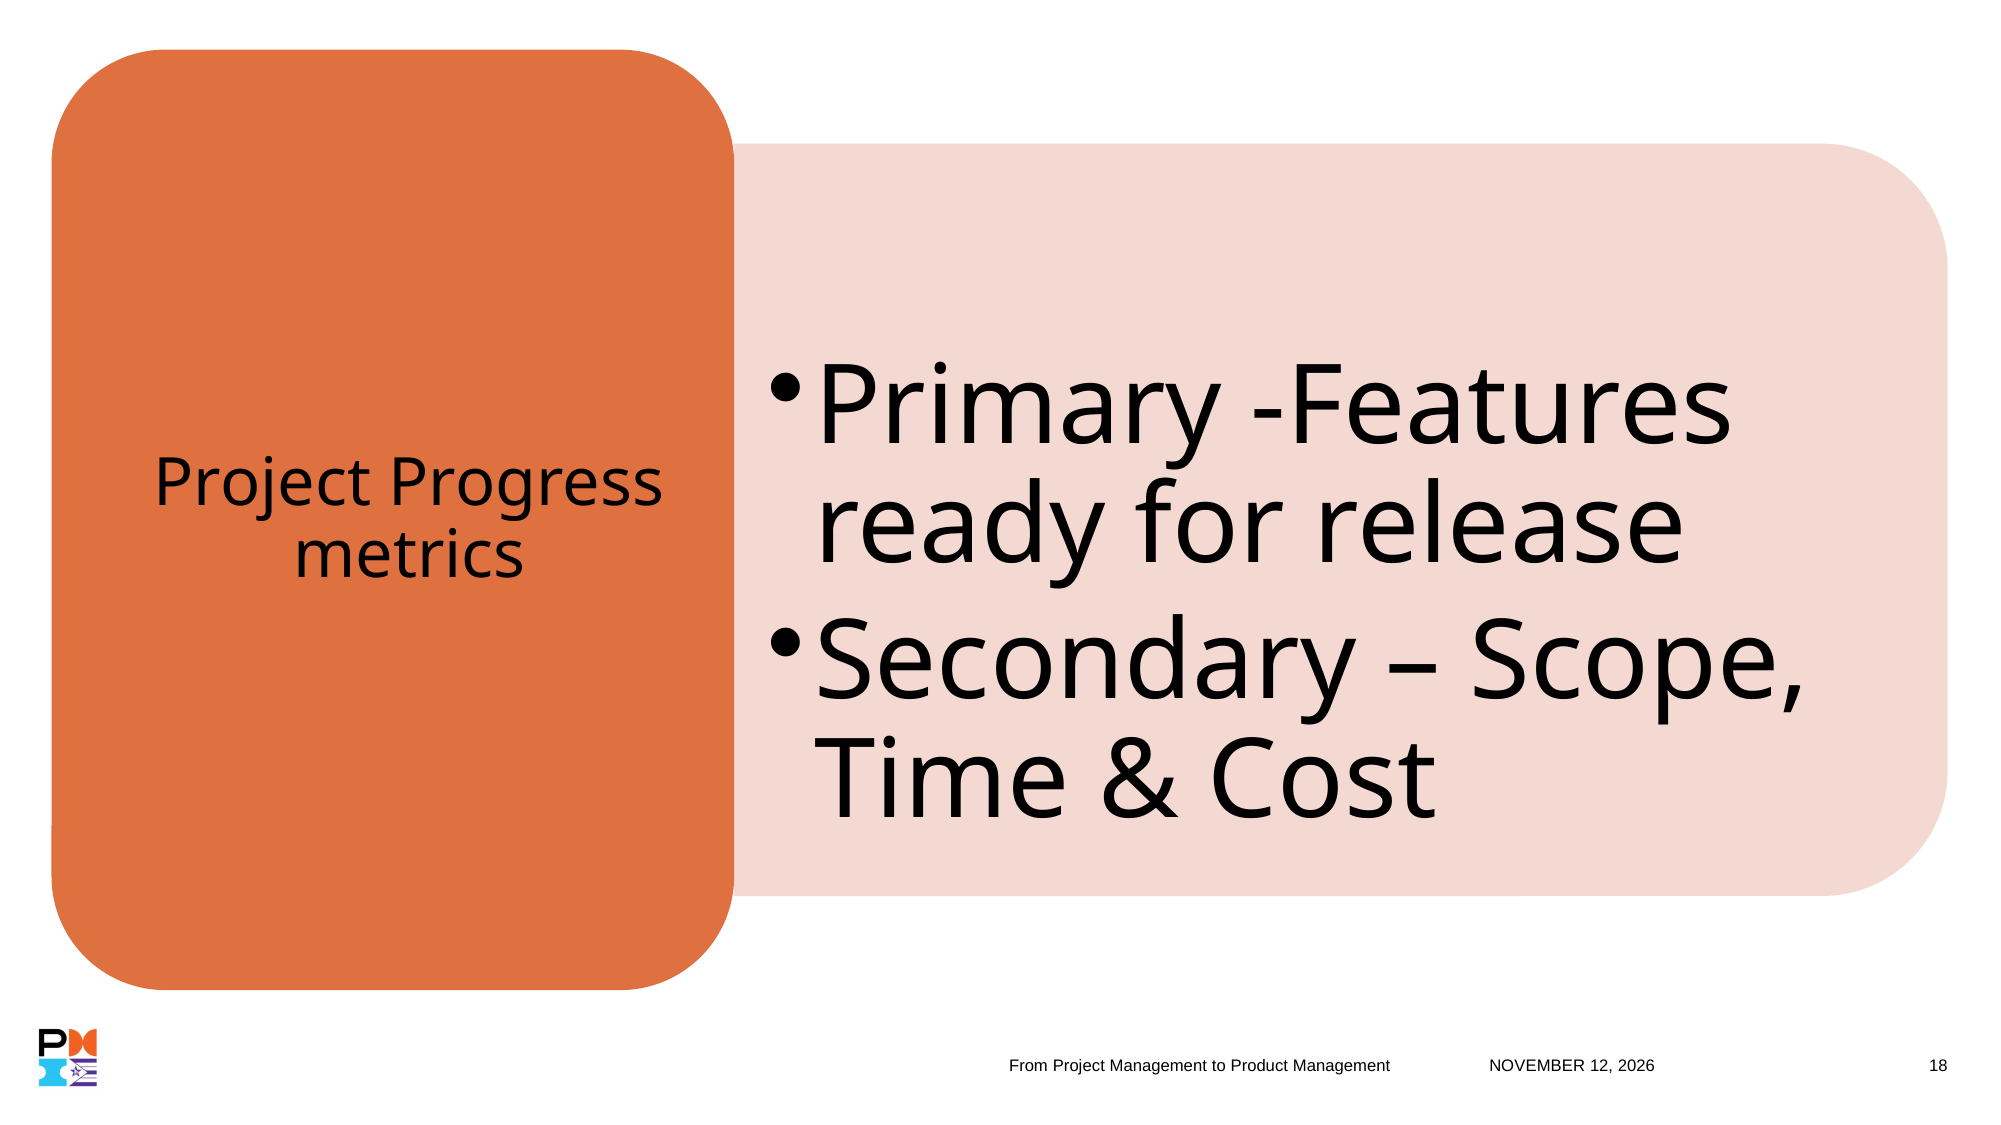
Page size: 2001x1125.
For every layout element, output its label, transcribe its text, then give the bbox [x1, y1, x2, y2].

footer From Project Management to Product Management [1009, 1042, 1468, 1076]
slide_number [1489, 1042, 1788, 1076]
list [51, 49, 1948, 991]
picture [34, 1025, 103, 1092]
slide_number 18 [1880, 1042, 1948, 1076]
